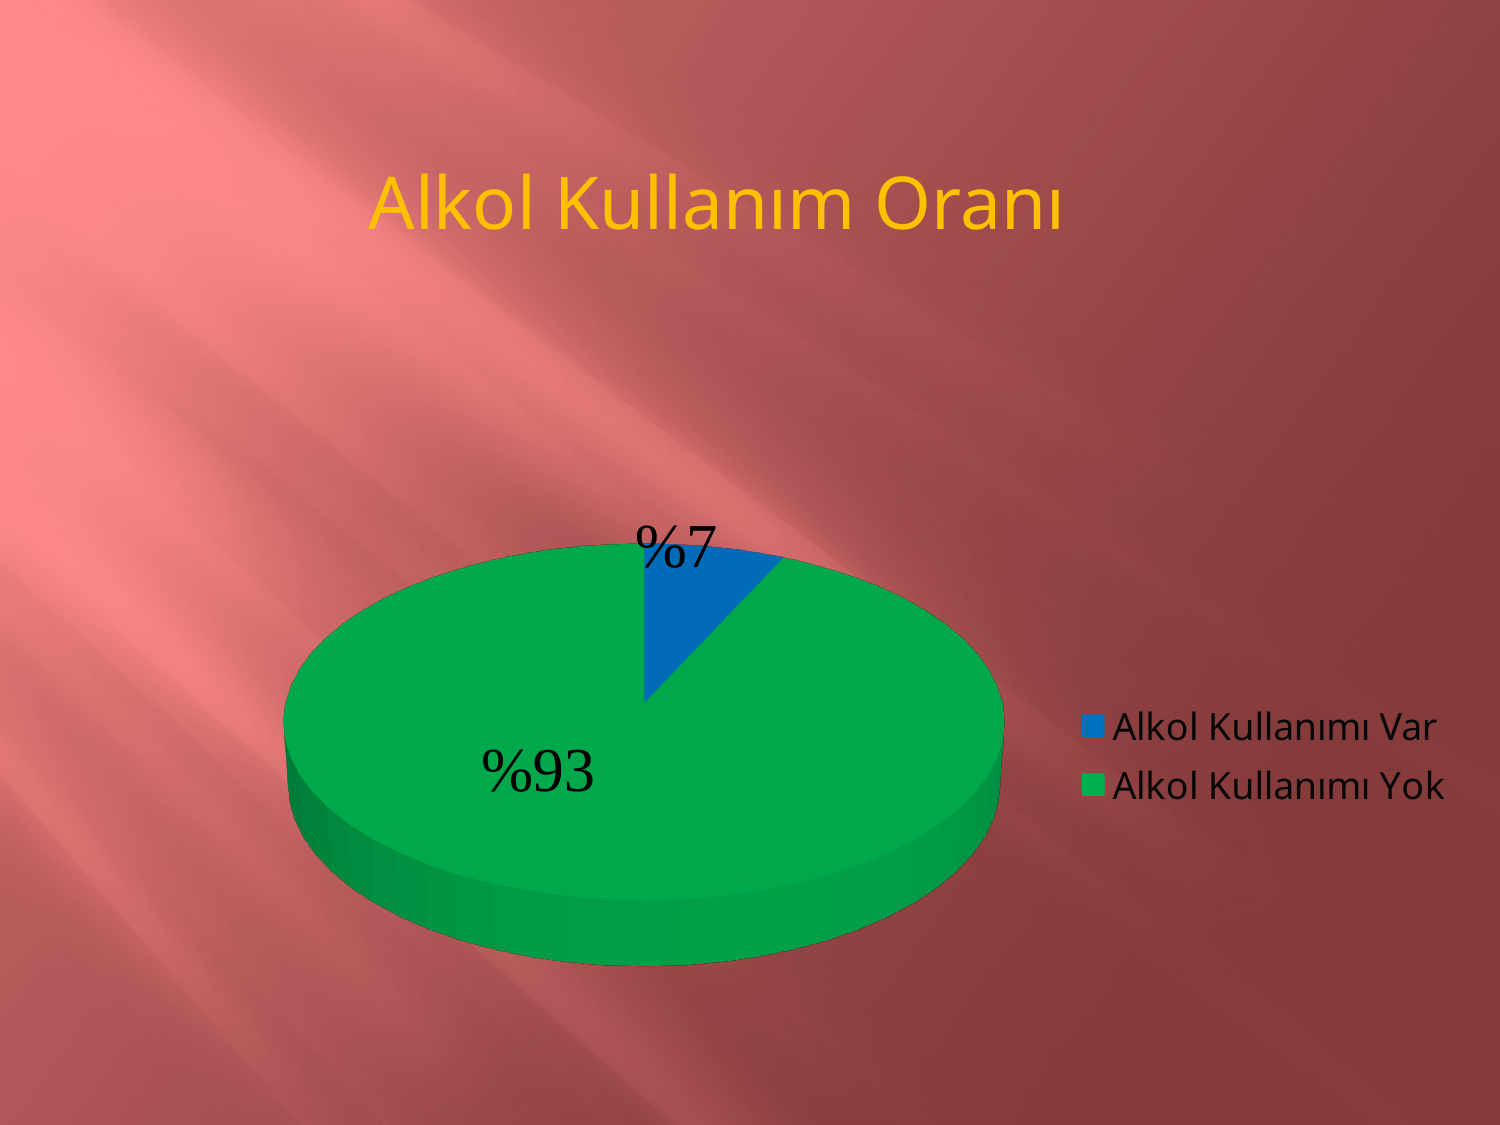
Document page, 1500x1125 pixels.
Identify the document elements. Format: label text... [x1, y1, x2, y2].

text_box Alkol Kullanım Oranı [353, 148, 1080, 252]
chart [218, 385, 1471, 1125]
